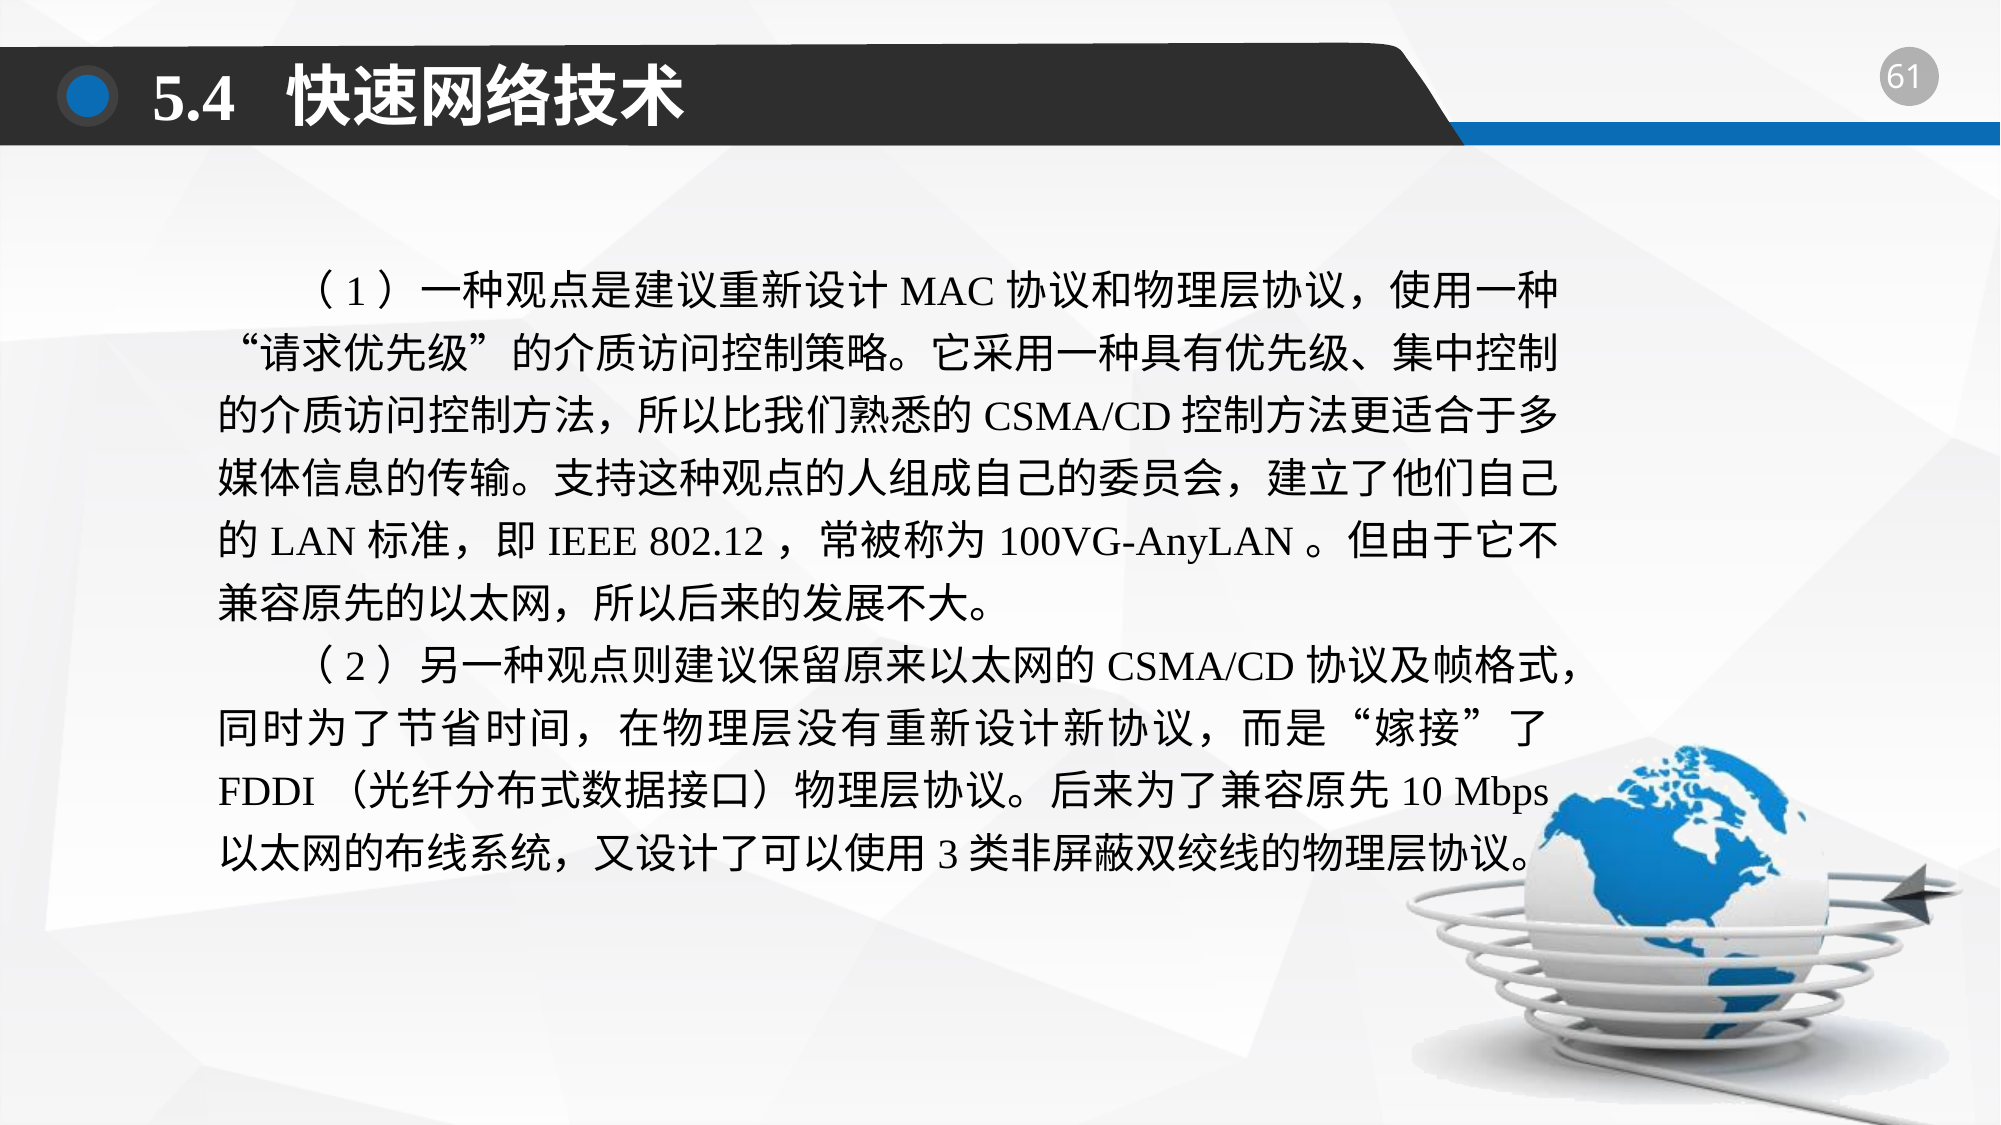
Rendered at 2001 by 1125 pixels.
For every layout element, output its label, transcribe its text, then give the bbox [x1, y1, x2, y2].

picture [0, 0, 2001, 1125]
text_box （1）一种观点是建议重新设计MAC协议和物理层协议，使用一种“请求优先级”的介质访问控制策略。它采用一种具有优先级、集中控制的介质访问控制方法，所以比我们熟悉的CSMA/CD控制方法更适合于多媒体信息的传输。支持这种观点的人组成自己的委员会，建立了他们自己的LAN标准，即IEEE 802.12，常被称为100VG-AnyLAN。但由于它不兼容原先的以太网，所以后来的发展不大。 （2）另一种观点则建议保留原来以太网的CSMA/CD协议及帧格式，同时为了节省时间，在物理层没有重新设计新协议，而是“嫁接”了FDDI（光纤分布式数据接口）物理层协议。后来为了兼容原先10 Mbps以太网的布线系统，又设计了可以使用3类非屏蔽双绞线的物理层协议。 [203, 244, 1575, 884]
text_box 5.4 快速网络技术 [137, 42, 1317, 156]
